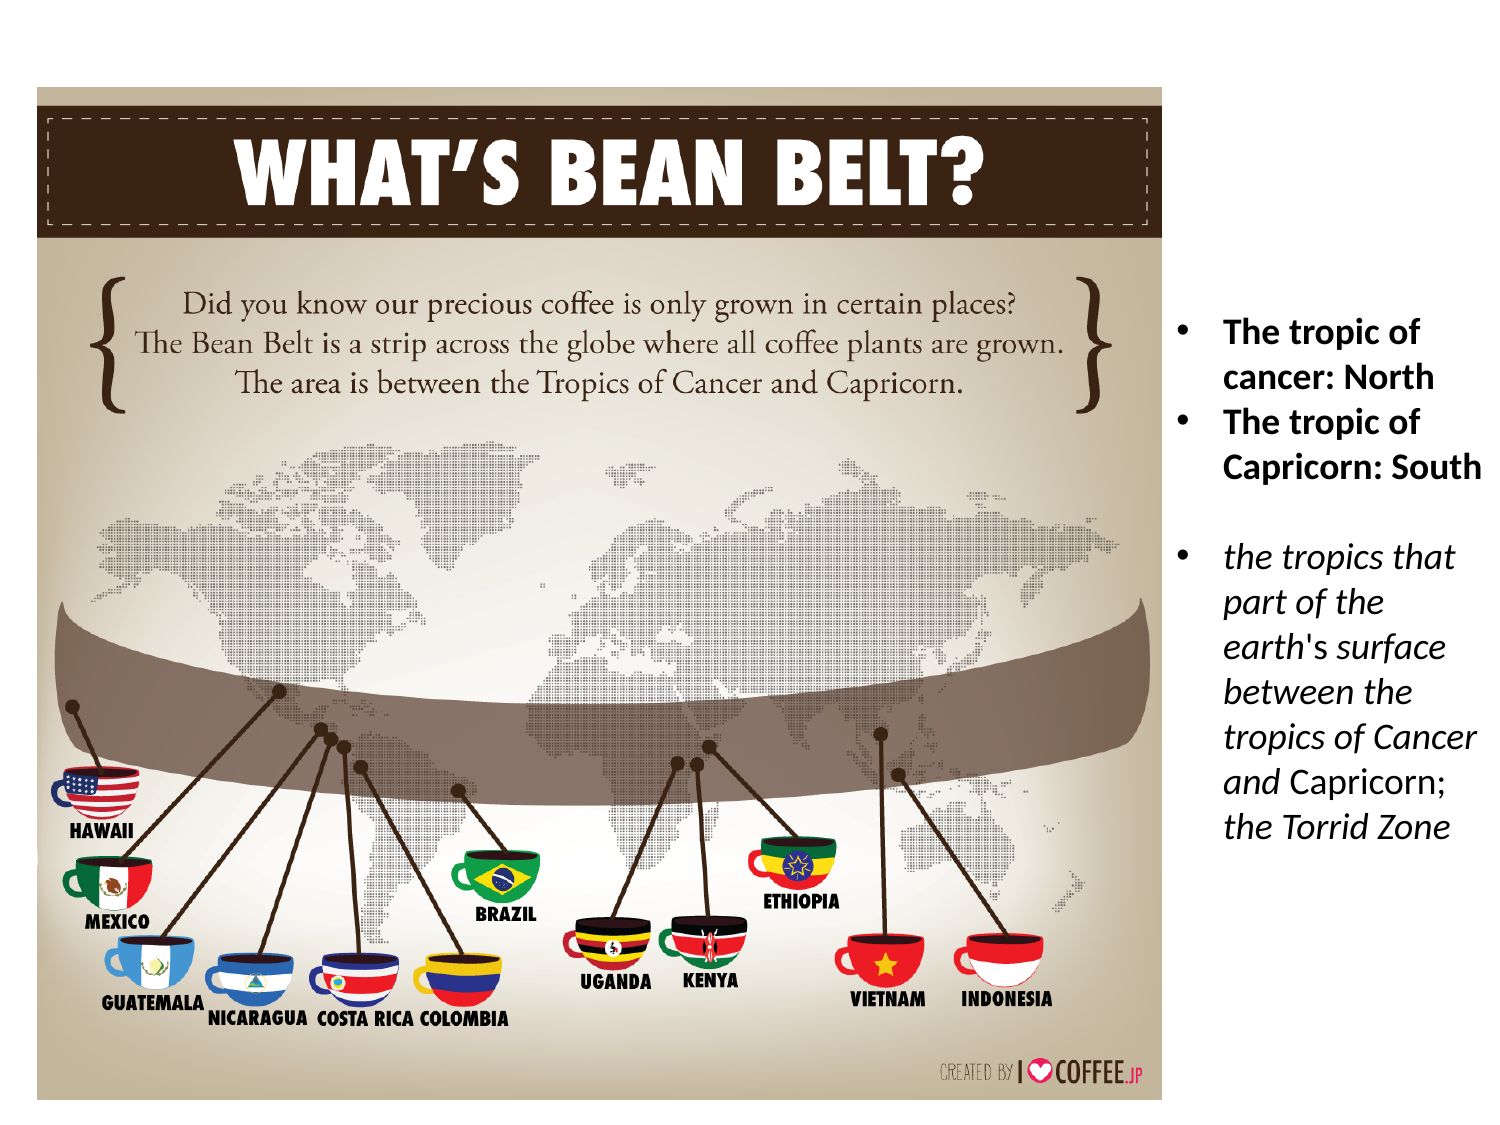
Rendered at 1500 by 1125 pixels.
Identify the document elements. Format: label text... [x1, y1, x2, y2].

picture [37, 87, 1162, 1101]
text_box The tropic of cancer: North The tropic of Capricorn: South the tropics that part of the earth's surface between the tropics of Cancer and Capricorn; the Torrid Zone [1166, 299, 1500, 855]
